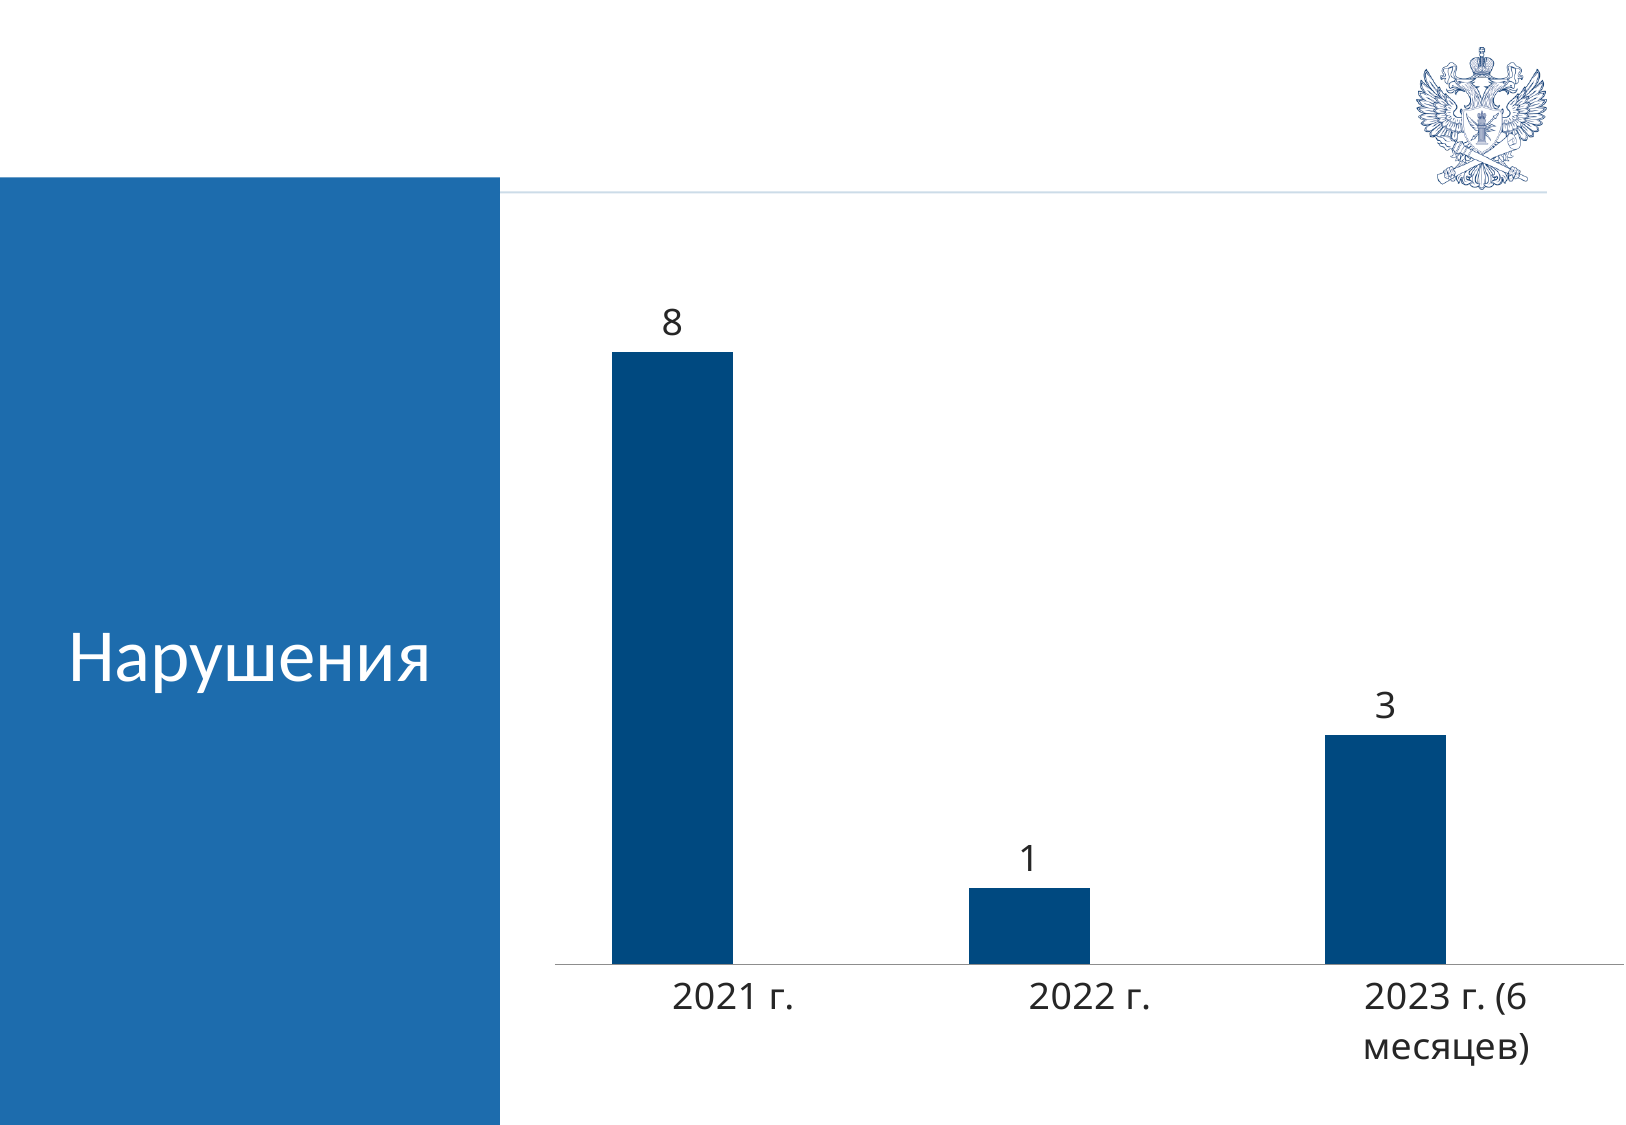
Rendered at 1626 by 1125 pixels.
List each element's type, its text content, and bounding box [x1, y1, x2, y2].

picture [1416, 47, 1547, 181]
chart [516, 181, 1625, 1071]
text_box Нарушения [0, 176, 501, 1125]
